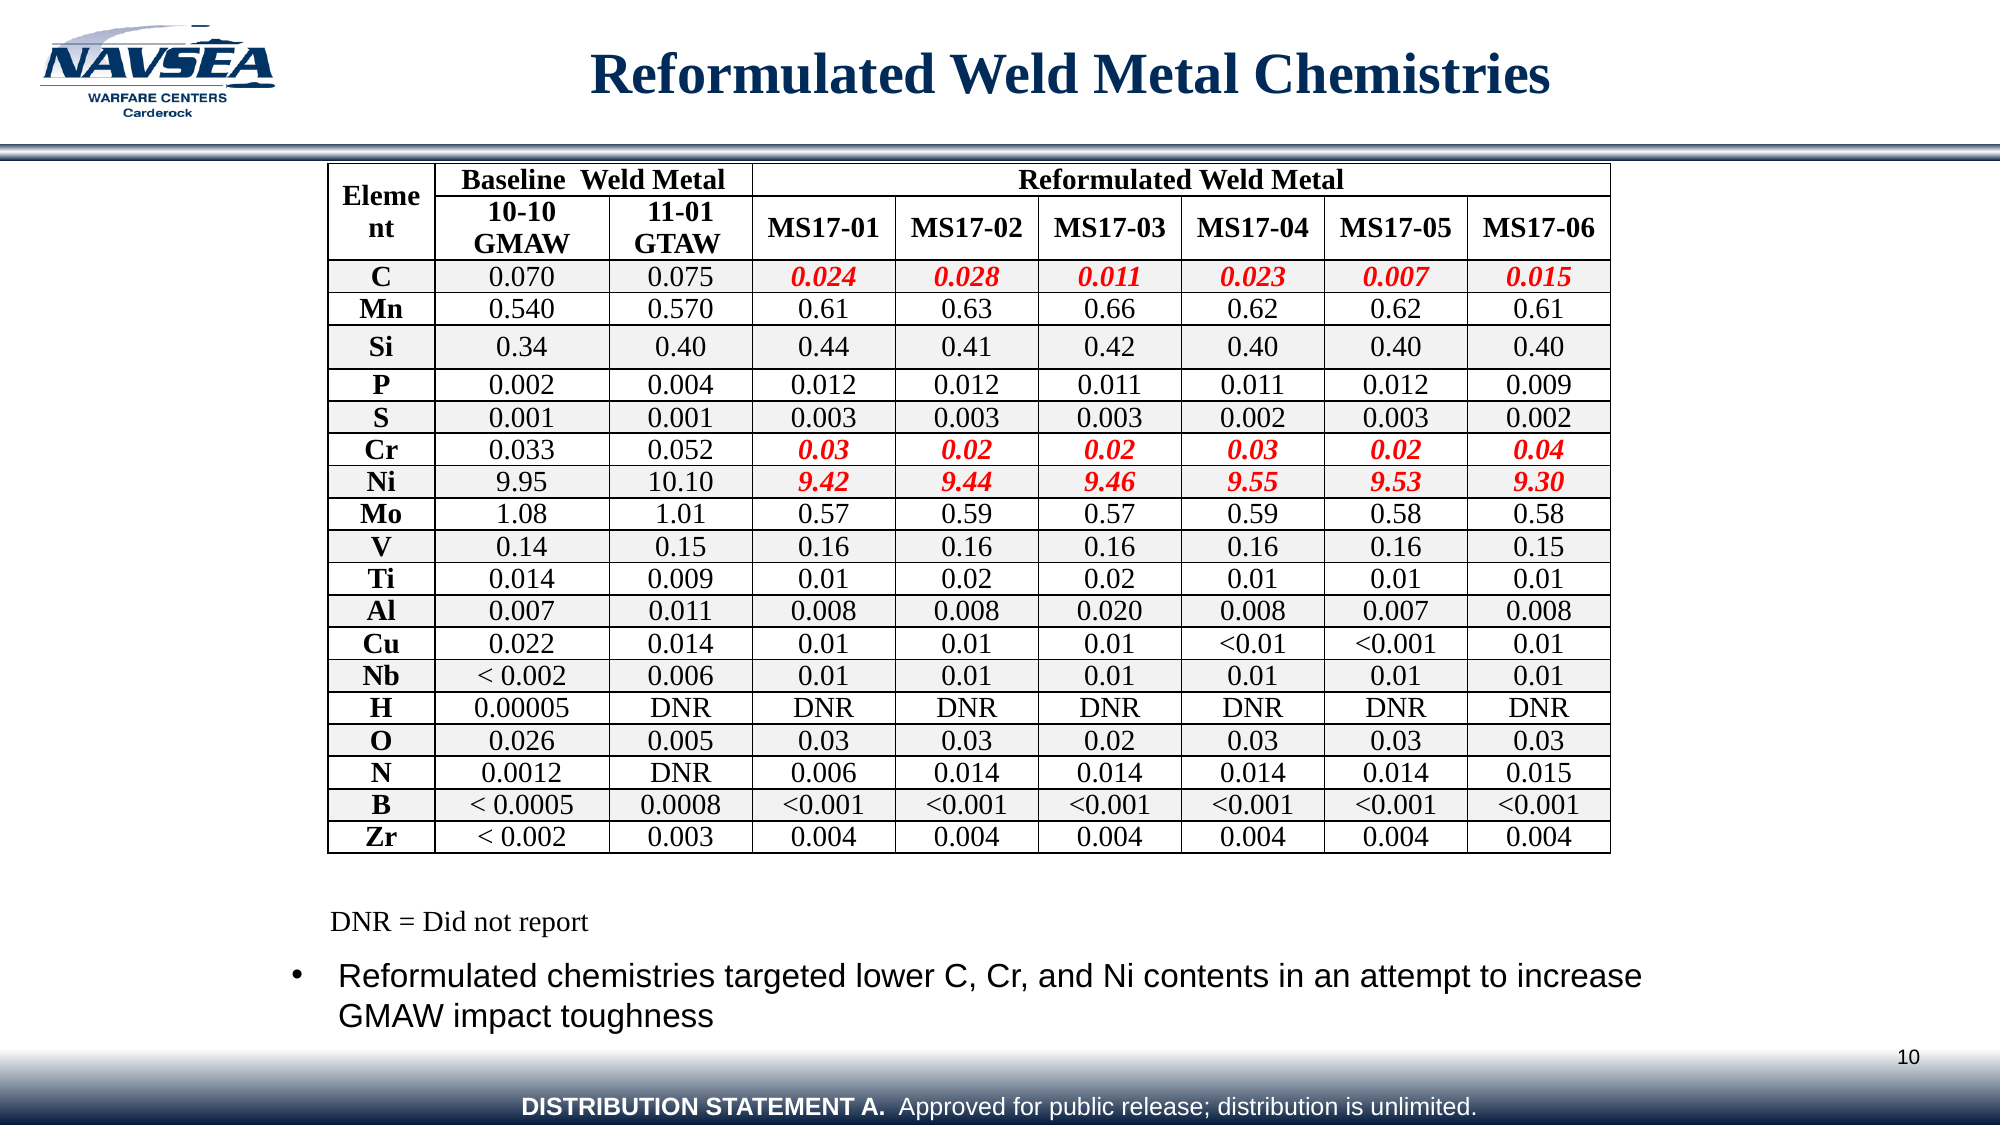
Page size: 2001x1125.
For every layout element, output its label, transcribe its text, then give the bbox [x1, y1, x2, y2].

table_cell 0.052 [610, 434, 752, 465]
table_cell 0.40 [610, 326, 752, 368]
table_cell Cr [329, 434, 434, 465]
table_cell 0.004 [1468, 822, 1610, 852]
table_cell 0.015 [1468, 757, 1610, 788]
table_cell 0.66 [1039, 293, 1181, 324]
table_cell 0.008 [753, 596, 895, 626]
table_cell 0.024 [753, 261, 895, 292]
table_cell 0.44 [753, 326, 895, 368]
table_cell DNR [753, 693, 895, 723]
table_cell 0.540 [436, 293, 609, 324]
table_cell <0.001 [1325, 628, 1467, 659]
table_cell 0.003 [753, 402, 895, 432]
table_cell S [329, 402, 434, 432]
table_cell 9.46 [1039, 466, 1181, 497]
table_cell 0.02 [896, 434, 1038, 465]
table_cell Al [329, 596, 434, 626]
table_cell 9.95 [436, 466, 609, 497]
table_cell 0.002 [436, 370, 609, 400]
table_cell H [329, 693, 434, 723]
table_cell 10.10 [610, 466, 752, 497]
table_cell 0.00005 [436, 693, 609, 723]
table_cell 0.014 [436, 563, 609, 594]
table_cell 0.002 [1468, 402, 1610, 432]
table_cell O [329, 725, 434, 755]
table_cell 1.08 [436, 499, 609, 529]
table_cell MS17-04 [1182, 197, 1324, 259]
table_cell <0.001 [896, 790, 1038, 820]
picture [40, 23, 275, 117]
table_cell 0.16 [896, 531, 1038, 562]
table_cell 0.03 [753, 725, 895, 755]
table_cell 0.003 [896, 402, 1038, 432]
table_cell 0.004 [1325, 822, 1467, 852]
table_cell DNR [896, 693, 1038, 723]
table_cell 0.16 [1182, 531, 1324, 562]
table_cell 0.008 [1182, 596, 1324, 626]
table_cell 0.59 [1182, 499, 1324, 529]
table_cell 0.009 [1468, 370, 1610, 400]
table_cell < 0.002 [436, 822, 609, 852]
table_cell 0.026 [436, 725, 609, 755]
text_box DNR = Did not report [315, 895, 659, 945]
table_cell 0.02 [1039, 725, 1181, 755]
table_cell <0.001 [1325, 790, 1467, 820]
table_cell 0.42 [1039, 326, 1181, 368]
table_cell 0.028 [896, 261, 1038, 292]
table_cell 0.03 [753, 434, 895, 465]
table_cell MS17-02 [896, 197, 1038, 259]
table_cell 0.006 [753, 757, 895, 788]
table_cell 0.01 [753, 660, 895, 691]
table_cell <0.001 [753, 790, 895, 820]
table_cell 0.03 [1325, 725, 1467, 755]
table_cell 0.03 [896, 725, 1038, 755]
table_cell 9.44 [896, 466, 1038, 497]
table_cell 0.01 [1468, 660, 1610, 691]
table_cell 0.003 [610, 822, 752, 852]
table_cell Zr [329, 822, 434, 852]
table_cell 0.62 [1325, 293, 1467, 324]
table_cell 0.01 [1468, 628, 1610, 659]
table_cell Ti [329, 563, 434, 594]
table_cell <0.001 [1468, 790, 1610, 820]
table_cell 0.01 [1325, 563, 1467, 594]
table_cell 0.57 [753, 499, 895, 529]
table_cell 0.001 [436, 402, 609, 432]
table_cell MS17-03 [1039, 197, 1181, 259]
table_cell P [329, 370, 434, 400]
table_cell 0.004 [1182, 822, 1324, 852]
table_cell 0.005 [610, 725, 752, 755]
table_cell 0.41 [896, 326, 1038, 368]
table_cell 0.02 [1039, 434, 1181, 465]
table_cell MS17-05 [1325, 197, 1467, 259]
table_cell 9.42 [753, 466, 895, 497]
table_cell Nb [329, 660, 434, 691]
table_cell 0.01 [1182, 660, 1324, 691]
table_cell 0.014 [1182, 757, 1324, 788]
table_cell 0.009 [610, 563, 752, 594]
table_cell 0.01 [1182, 563, 1324, 594]
table_cell 0.01 [753, 628, 895, 659]
table_cell 0.002 [1182, 402, 1324, 432]
table_cell 0.03 [1182, 725, 1324, 755]
table_cell 0.58 [1325, 499, 1467, 529]
table_cell 0.023 [1182, 261, 1324, 292]
table_cell 0.007 [436, 596, 609, 626]
table_cell 0.004 [896, 822, 1038, 852]
table_cell 0.61 [753, 293, 895, 324]
table_cell V [329, 531, 434, 562]
table_cell 0.15 [1468, 531, 1610, 562]
table_cell 1.01 [610, 499, 752, 529]
table_cell 10-10 GMAW [436, 197, 609, 259]
table_cell 0.004 [1039, 822, 1181, 852]
table_cell 0.014 [1325, 757, 1467, 788]
table_cell DNR [1039, 693, 1181, 723]
table_cell 0.01 [753, 563, 895, 594]
table_cell 0.02 [896, 563, 1038, 594]
table_cell 0.0012 [436, 757, 609, 788]
table_cell 0.14 [436, 531, 609, 562]
table_cell 0.075 [610, 261, 752, 292]
table_cell 0.007 [1325, 596, 1467, 626]
table_cell 0.16 [753, 531, 895, 562]
table_cell 0.01 [1468, 563, 1610, 594]
table_cell MS17-06 [1468, 197, 1610, 259]
table_cell 0.008 [1468, 596, 1610, 626]
table_cell 0.01 [1039, 660, 1181, 691]
table_cell 0.015 [1468, 261, 1610, 292]
table_cell 0.01 [896, 628, 1038, 659]
table_cell 0.16 [1039, 531, 1181, 562]
table_cell 0.022 [436, 628, 609, 659]
table_cell C [329, 261, 434, 292]
table_cell 0.014 [610, 628, 752, 659]
table_cell 0.01 [1039, 628, 1181, 659]
table_cell 0.58 [1468, 499, 1610, 529]
table_cell 0.62 [1182, 293, 1324, 324]
table_cell 0.40 [1325, 326, 1467, 368]
table_cell 0.070 [436, 261, 609, 292]
table_cell 0.012 [1325, 370, 1467, 400]
table_cell MS17-01 [753, 197, 895, 259]
table_cell 0.570 [610, 293, 752, 324]
table_cell 0.008 [896, 596, 1038, 626]
table_cell DNR [1182, 693, 1324, 723]
table_cell 0.006 [610, 660, 752, 691]
table_cell 0.01 [896, 660, 1038, 691]
table_cell 0.014 [1039, 757, 1181, 788]
table_cell 0.014 [896, 757, 1038, 788]
table_cell 9.53 [1325, 466, 1467, 497]
table_cell 9.30 [1468, 466, 1610, 497]
table_cell 0.012 [896, 370, 1038, 400]
text_box Reformulated chemistries targeted lower C, Cr, and Ni contents in an attempt to increase GMAW impact toughness [276, 946, 1720, 1041]
table_cell 0.15 [610, 531, 752, 562]
table_cell Mn [329, 293, 434, 324]
table_cell 0.003 [1039, 402, 1181, 432]
table_cell 0.40 [1468, 326, 1610, 368]
table_header Reformulated Weld Metal [753, 164, 1610, 195]
table_cell 0.011 [610, 596, 752, 626]
table_cell 0.01 [1325, 660, 1467, 691]
table_cell 0.012 [753, 370, 895, 400]
table_cell Si [329, 326, 434, 368]
table_cell 0.02 [1325, 434, 1467, 465]
table_cell < 0.0005 [436, 790, 609, 820]
table_cell Cu [329, 628, 434, 659]
table_cell 0.63 [896, 293, 1038, 324]
table_cell DNR [610, 757, 752, 788]
slide_number 10 [1518, 1035, 1935, 1111]
table_cell 0.40 [1182, 326, 1324, 368]
text_box Reformulated Weld Metal Chemistries [408, 2, 1734, 149]
table_cell 0.16 [1325, 531, 1467, 562]
table_cell DNR [610, 693, 752, 723]
table_cell 0.57 [1039, 499, 1181, 529]
table_cell < 0.002 [436, 660, 609, 691]
table_cell 0.011 [1182, 370, 1324, 400]
table_cell N [329, 757, 434, 788]
table_cell 0.59 [896, 499, 1038, 529]
table_cell 11-01 GTAW [610, 197, 752, 259]
table_header Element [329, 164, 434, 259]
table_cell 0.61 [1468, 293, 1610, 324]
table_cell 0.0008 [610, 790, 752, 820]
table_header Baseline Weld Metal [436, 164, 752, 195]
table_cell 0.03 [1182, 434, 1324, 465]
table_cell DNR [1468, 693, 1610, 723]
table_cell 0.020 [1039, 596, 1181, 626]
table_cell 0.02 [1039, 563, 1181, 594]
table_cell 0.033 [436, 434, 609, 465]
table_cell DNR [1325, 693, 1467, 723]
table_cell B [329, 790, 434, 820]
table_cell <0.001 [1039, 790, 1181, 820]
table_cell 9.55 [1182, 466, 1324, 497]
table_cell <0.001 [1182, 790, 1324, 820]
table_cell 0.004 [610, 370, 752, 400]
table_cell Mo [329, 499, 434, 529]
table_cell 0.003 [1325, 402, 1467, 432]
table_cell 0.001 [610, 402, 752, 432]
table_cell 0.011 [1039, 261, 1181, 292]
table_cell 0.04 [1468, 434, 1610, 465]
table_cell 0.004 [753, 822, 895, 852]
table_cell 0.34 [436, 326, 609, 368]
table_cell <0.01 [1182, 628, 1324, 659]
table_cell Ni [329, 466, 434, 497]
table_cell 0.03 [1468, 725, 1610, 755]
table_cell 0.007 [1325, 261, 1467, 292]
table_cell 0.011 [1039, 370, 1181, 400]
